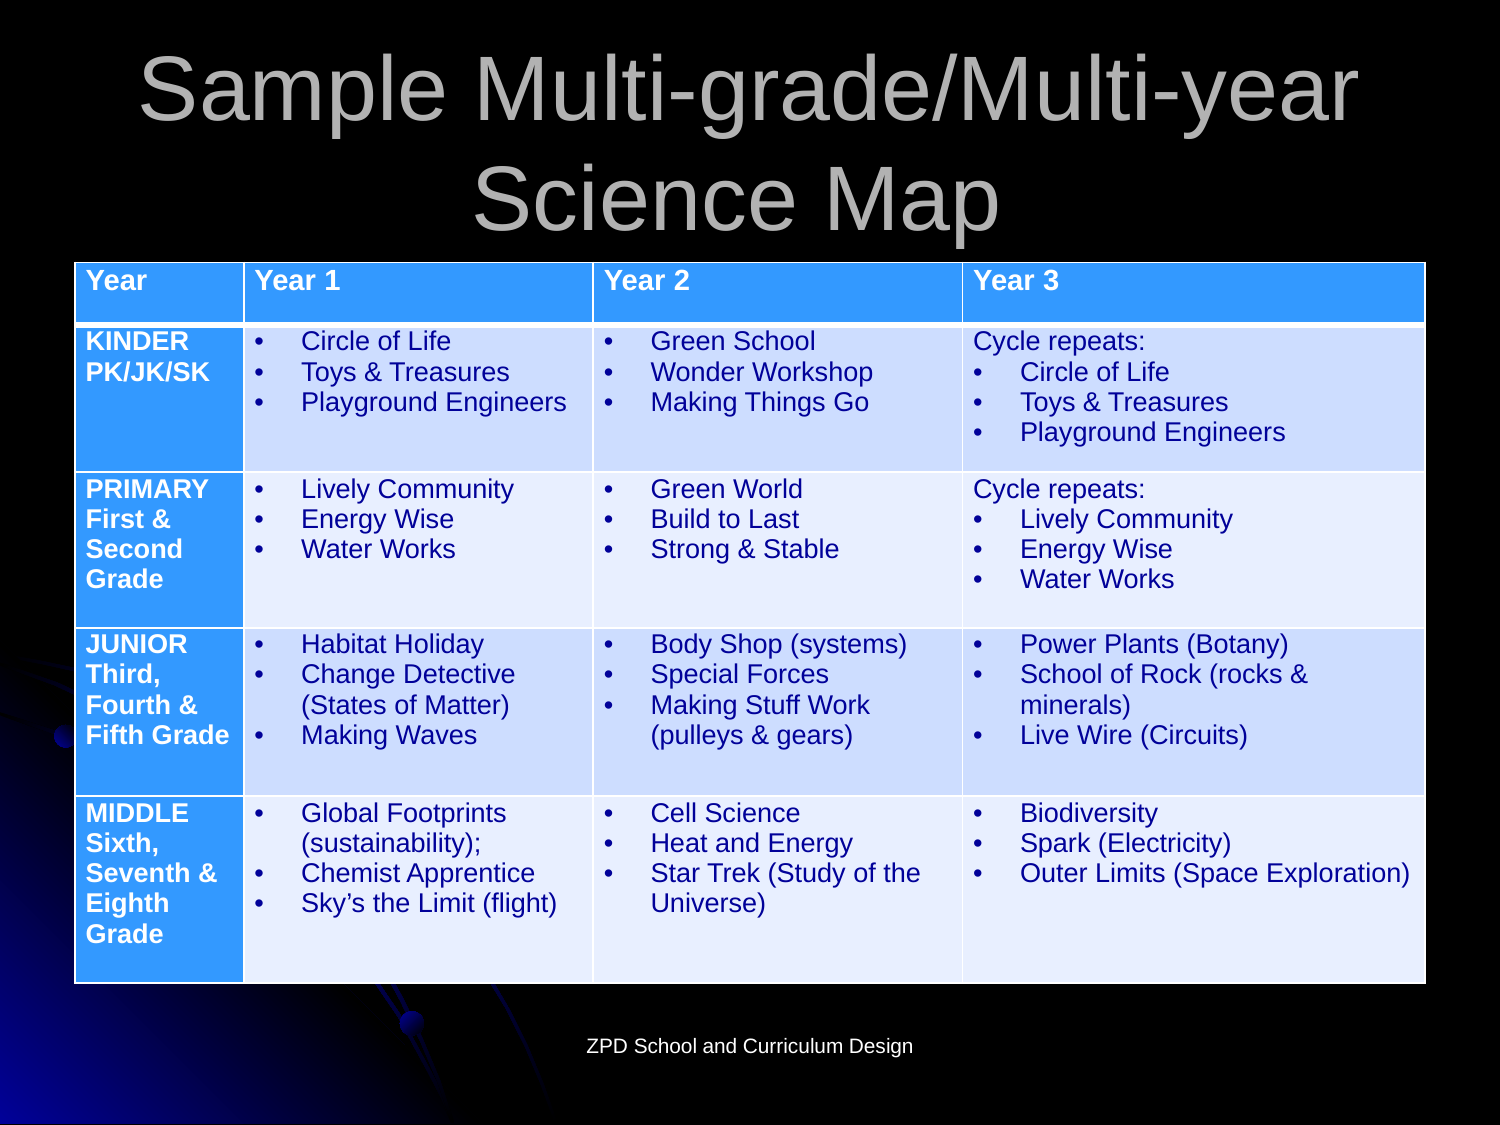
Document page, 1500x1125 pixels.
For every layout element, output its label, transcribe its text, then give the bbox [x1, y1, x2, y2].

table_cell Global Footprints (sustainability); Chemist Apprentice Sky’s the Limit (flight) [245, 797, 592, 982]
table_cell Cycle repeats: Circle of Life Toys & Treasures Playground Engineers [963, 328, 1424, 471]
table_cell Circle of Life Toys & Treasures Playground Engineers [245, 328, 592, 471]
table_cell JUNIOR Third, Fourth & Fifth Grade [76, 629, 243, 795]
table_header Year 1 [245, 263, 592, 322]
table_cell Cycle repeats: Lively Community Energy Wise Water Works [963, 473, 1424, 627]
table_cell PRIMARY First & Second Grade [76, 473, 243, 627]
table_header Year 2 [594, 263, 962, 322]
table_header Year [76, 263, 243, 322]
table_cell Lively Community Energy Wise Water Works [245, 473, 592, 627]
table_cell KINDER PK/JK/SK [76, 328, 243, 471]
table_cell Green World Build to Last Strong & Stable [594, 473, 962, 627]
table_cell Cell Science Heat and Energy Star Trek (Study of the Universe) [594, 797, 962, 982]
table_cell Habitat Holiday Change Detective (States of Matter) Making Waves [245, 629, 592, 795]
title Sample Multi-grade/Multi-year Science Map [75, 45, 1425, 233]
table_cell Body Shop (systems) Special Forces Making Stuff Work (pulleys & gears) [594, 629, 962, 795]
footer ZPD School and Curriculum Design [512, 1025, 988, 1100]
table_cell Power Plants (Botany) School of Rock (rocks & minerals) Live Wire (Circuits) [963, 629, 1424, 795]
table_cell Green School Wonder Workshop Making Things Go [594, 328, 962, 471]
table_cell MIDDLE Sixth, Seventh & Eighth Grade [76, 797, 243, 982]
table_cell Biodiversity Spark (Electricity) Outer Limits (Space Exploration) [963, 797, 1424, 982]
table_header Year 3 [963, 263, 1424, 322]
